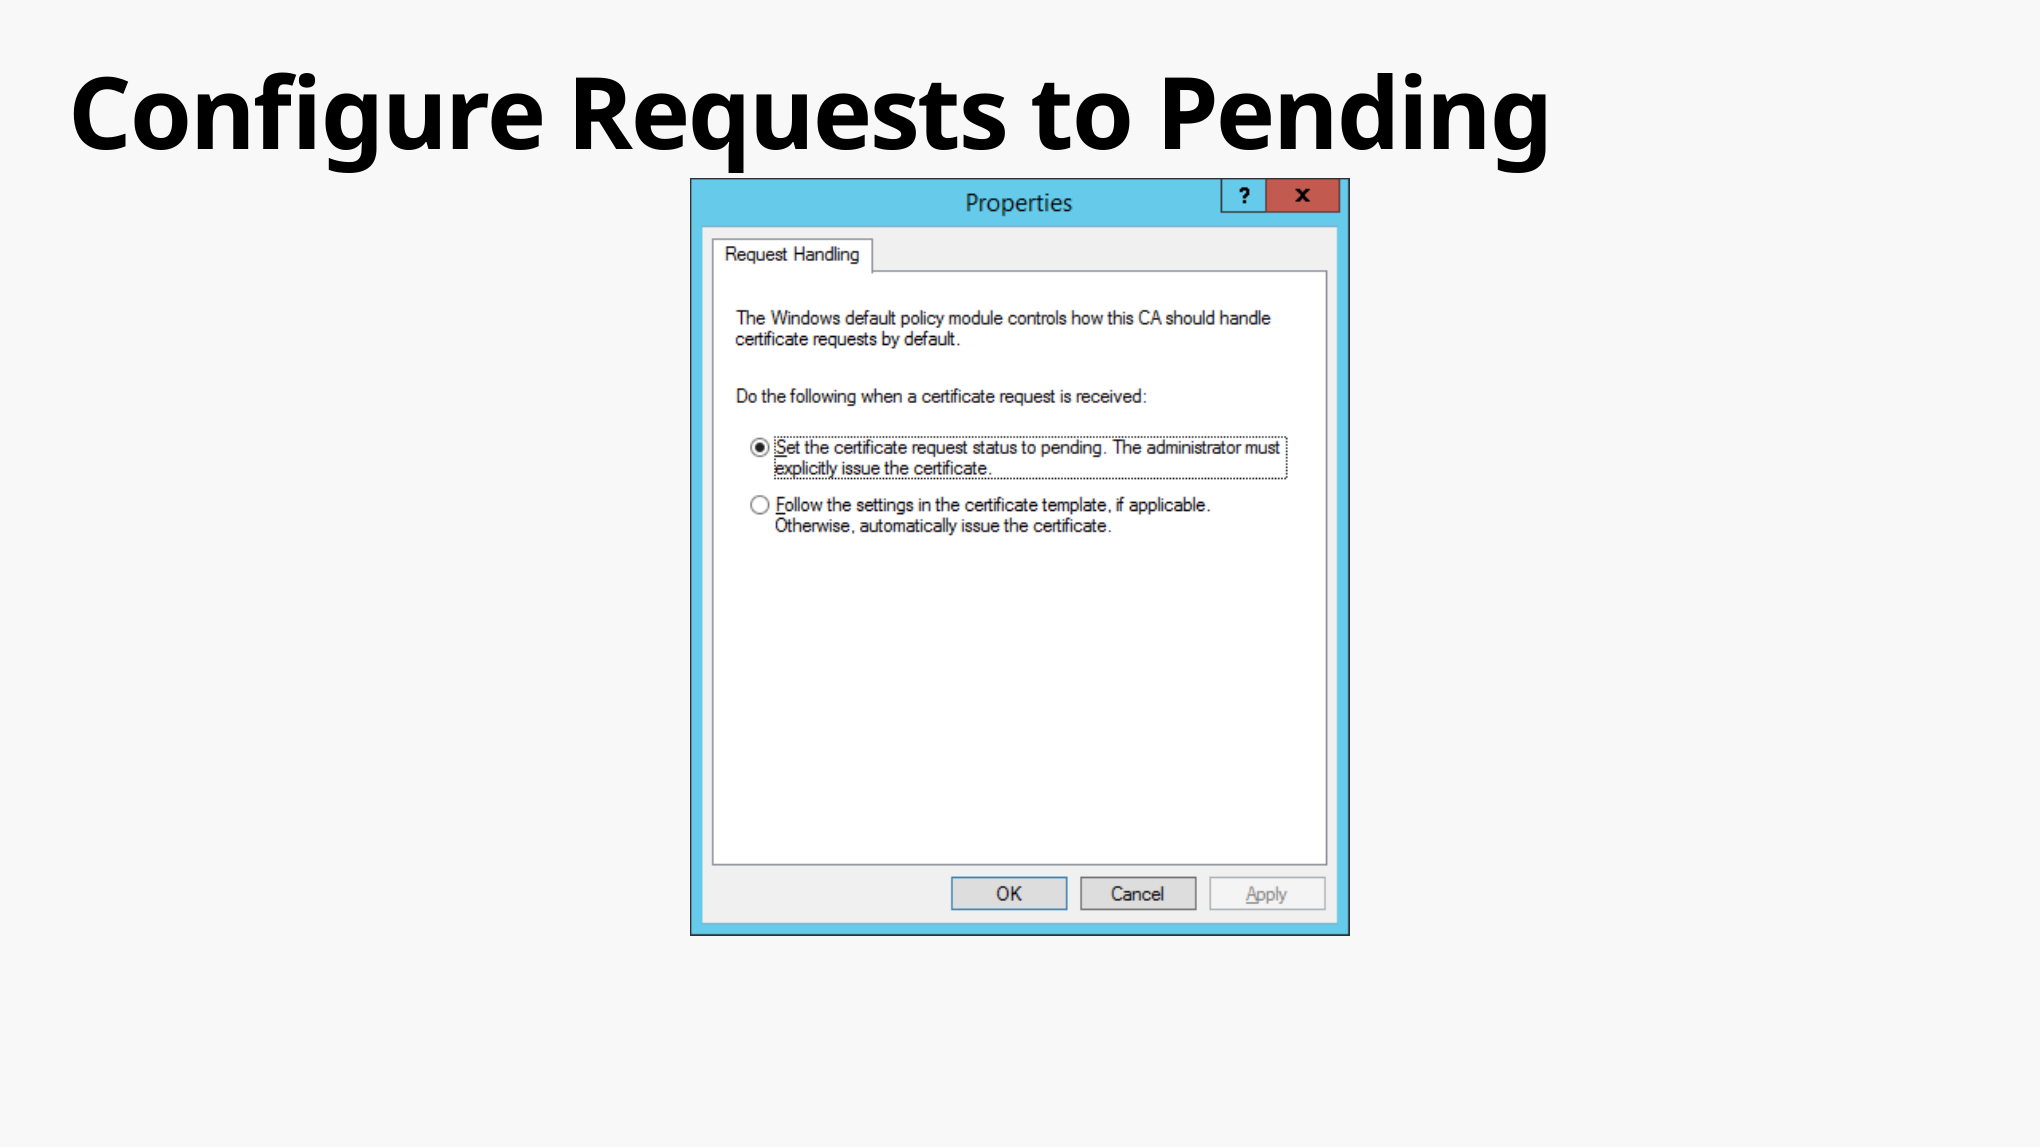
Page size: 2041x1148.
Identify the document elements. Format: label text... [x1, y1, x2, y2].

picture [689, 178, 1351, 936]
title Configure Requests to Pending [45, 48, 1996, 199]
